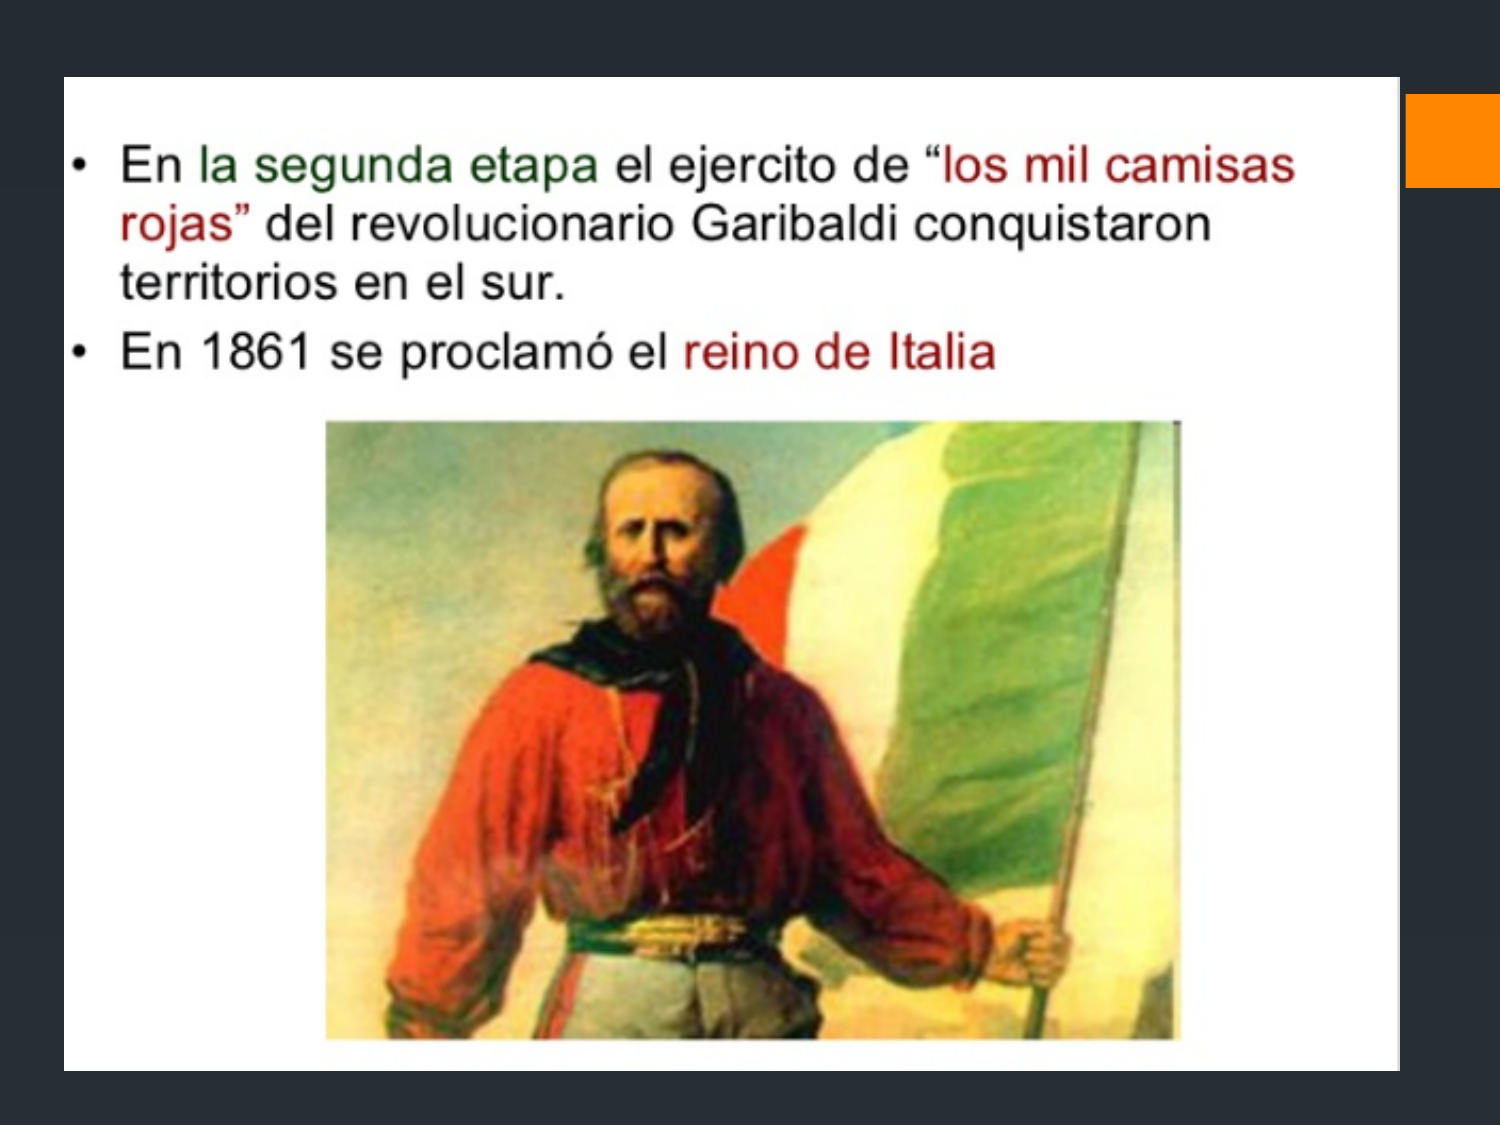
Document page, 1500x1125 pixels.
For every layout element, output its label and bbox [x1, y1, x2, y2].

picture [64, 77, 1401, 1071]
